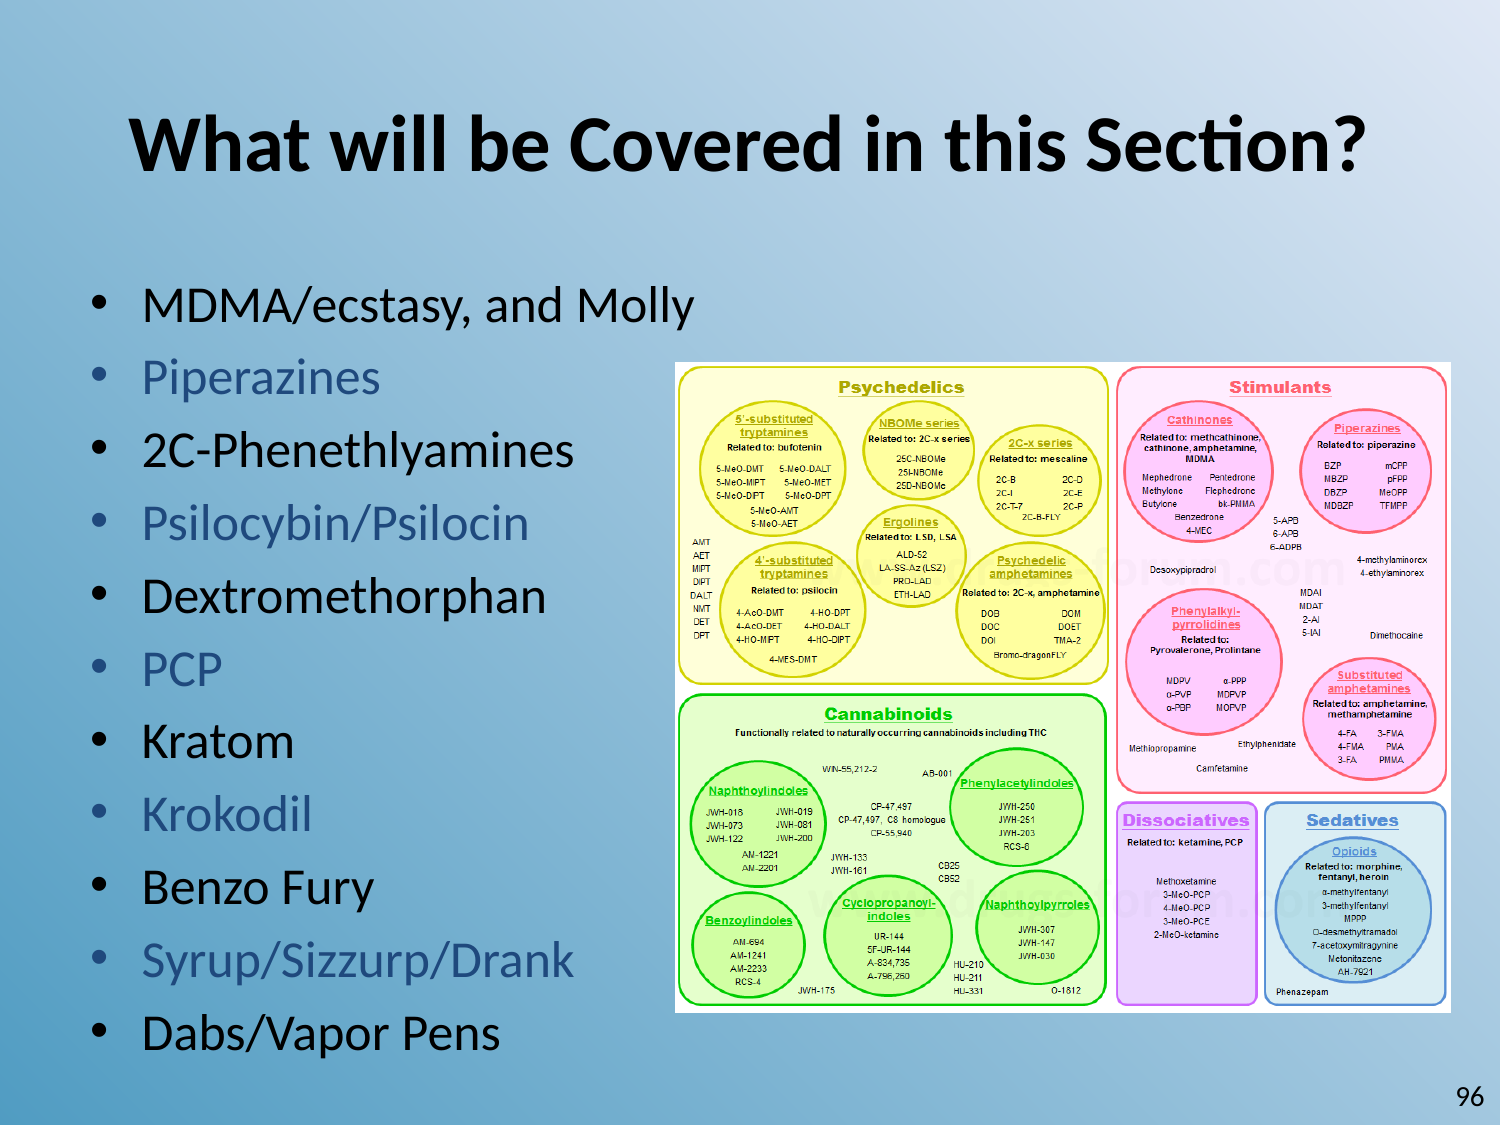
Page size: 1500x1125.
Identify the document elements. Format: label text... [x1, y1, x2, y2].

slide_number 96 [1149, 1065, 1500, 1125]
picture [674, 362, 1451, 1013]
list MDMA/ecstasy, and Molly Piperazines 2C-Phenethlyamines Psilocybin/Psilocin Dextromethorphan PCP Kratom Krokodil Benzo Fury Syrup/Sizzurp/Drank Dabs/Vapor Pens [75, 262, 1450, 1075]
title What will be Covered in this Section? [75, 45, 1425, 233]
